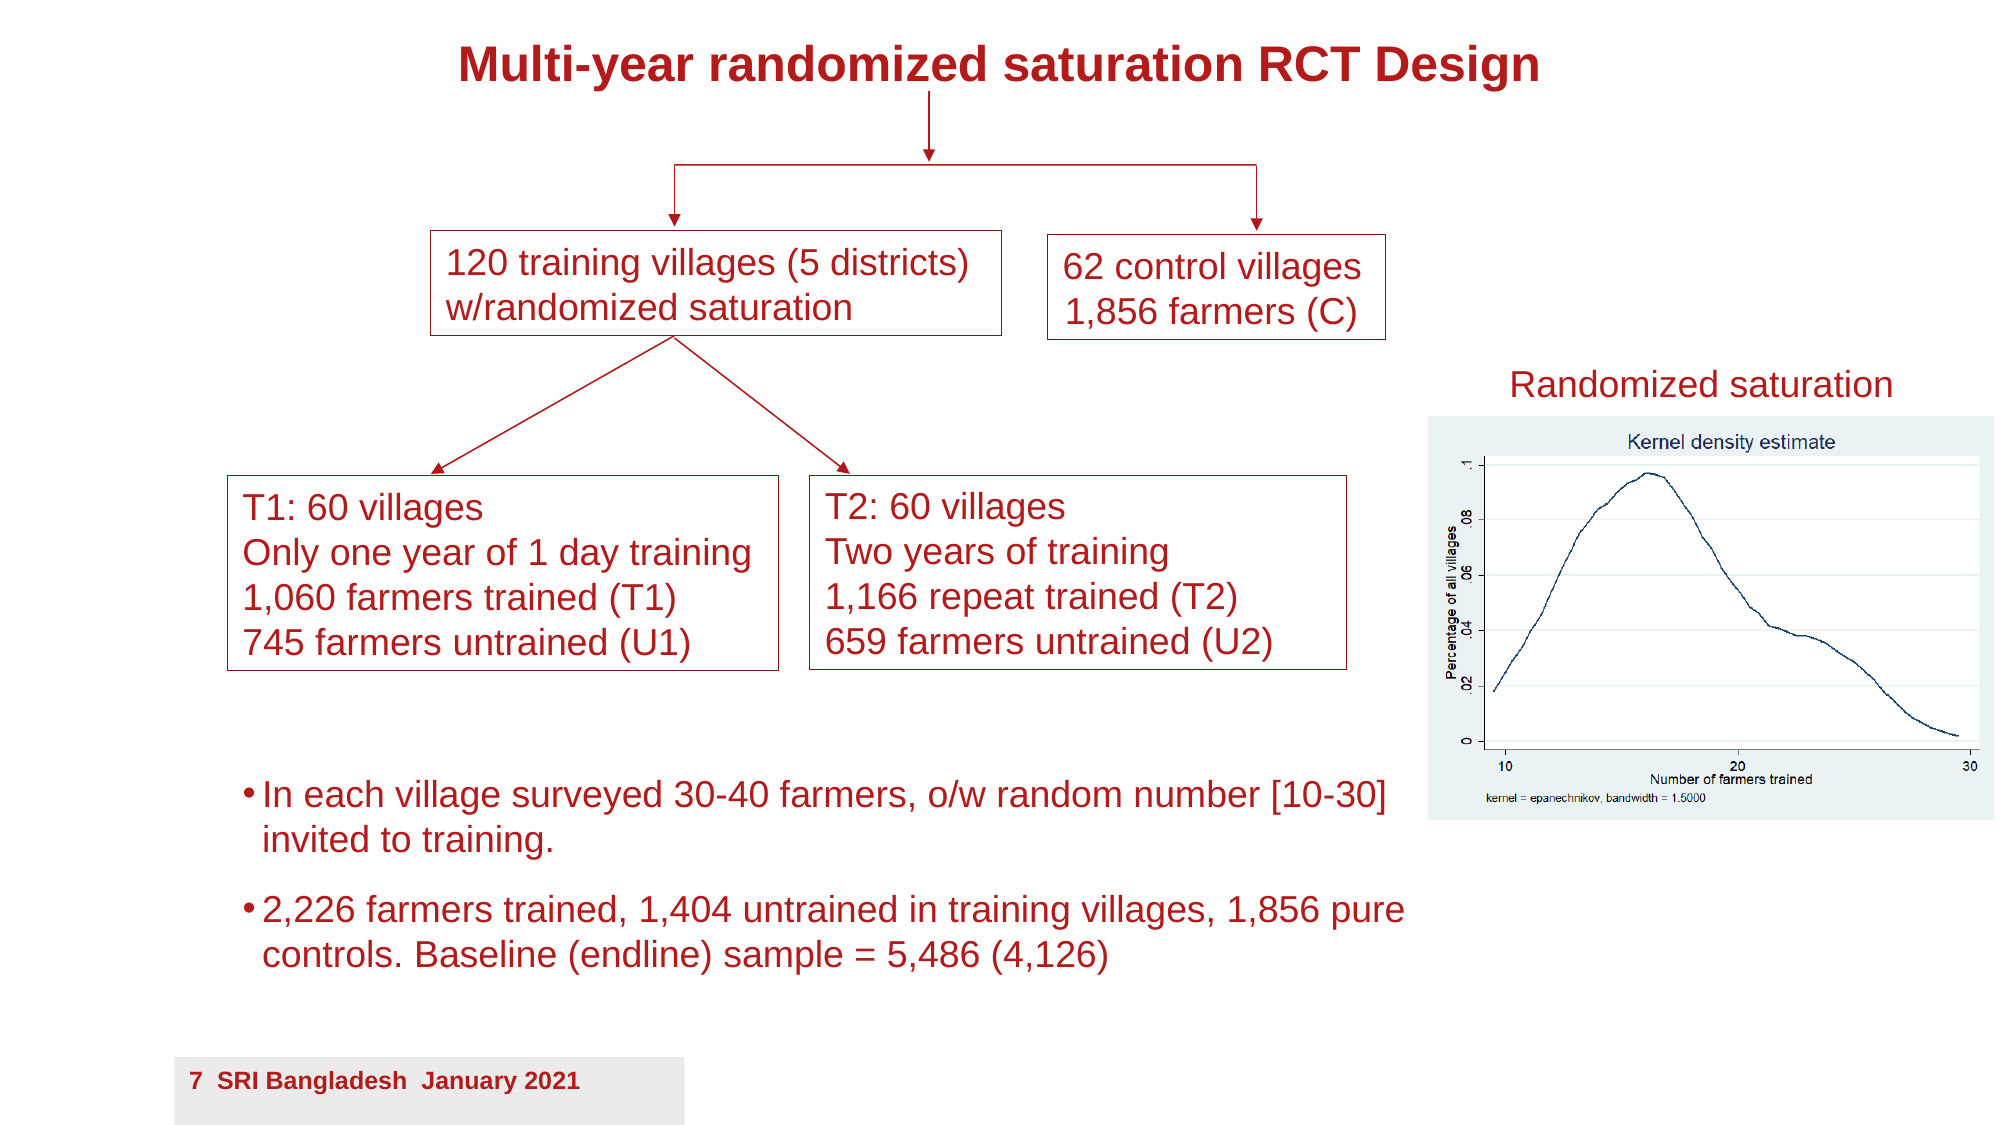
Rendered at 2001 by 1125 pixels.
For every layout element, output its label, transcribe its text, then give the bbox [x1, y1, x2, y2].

text_box 62 control villages 1,856 farmers (C) [1047, 234, 1386, 340]
text_box 120 training villages (5 districts) w/randomized saturation [430, 230, 1002, 336]
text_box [674, 337, 851, 475]
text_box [430, 335, 675, 475]
text_box T2: 60 villages Two years of training 1,166 repeat trained (T2) 659 farmers untrained (U2) [809, 475, 1347, 670]
text_box In each village surveyed 30-40 farmers, o/w random number [10-30] invited to training. 2,226 farmers trained, 1,404 untrained in training villages, 1,856 pure controls. Baseline (endline) sample = 5,486 (4,126) [227, 762, 1464, 963]
text_box Multi-year randomized saturation RCT Design [395, 24, 1604, 99]
picture [1427, 416, 1994, 821]
text_box Randomized saturation [1494, 352, 2000, 413]
text_box T1: 60 villages Only one year of 1 day training 1,060 farmers trained (T1) 745 farmers untrained (U1) [227, 475, 779, 671]
